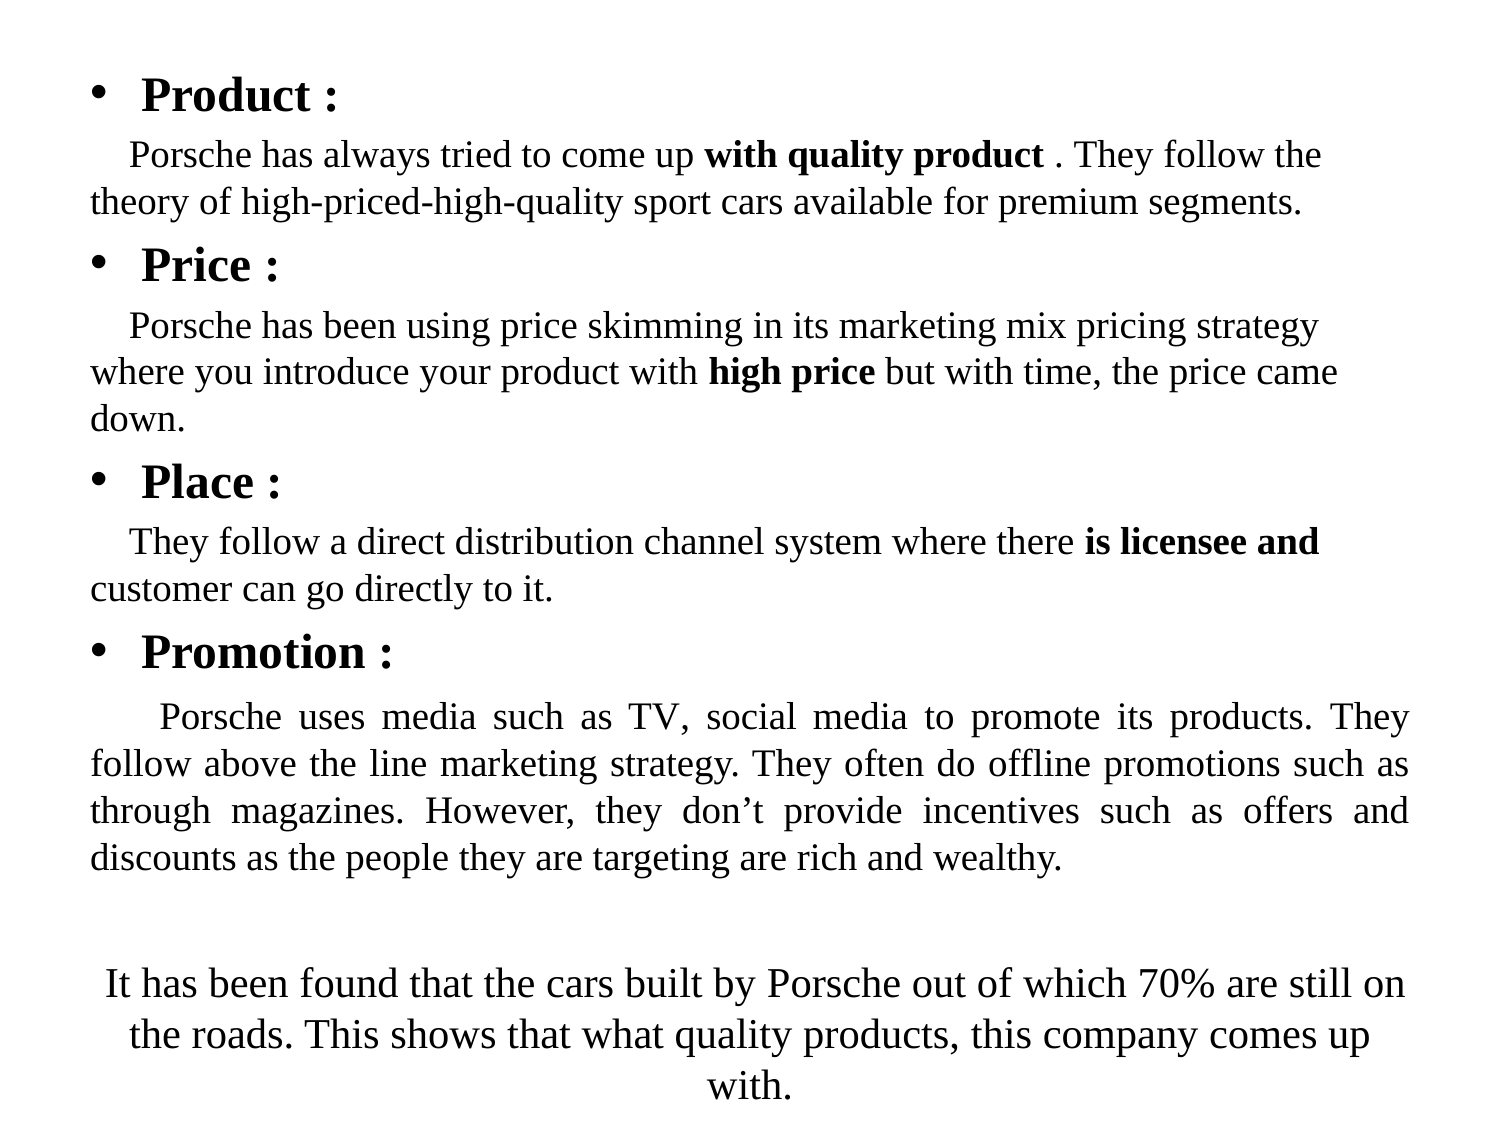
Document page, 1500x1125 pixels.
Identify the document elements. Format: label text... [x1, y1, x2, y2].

list Product : Porsche has always tried to come up with quality product . They follow the theory of high-priced-high-quality sport cars available for premium segments. Price : Porsche has been using price skimming in its marketing mix pricing strategy where you introduce your product with high price but with time, the price came down. Place : They follow a direct distribution channel system where there is licensee and customer can go directly to it. Promotion : Porsche uses media such as TV, social media to promote its products. They follow above the line marketing strategy. They often do offline promotions such as through magazines. However, they don’t provide incentives such as offers and discounts as the people they are targeting are rich and wealthy. It has been found that the cars built by Porsche out of which 70% are still on the roads. This shows that what quality products, this company comes up with. [75, 54, 1425, 1125]
